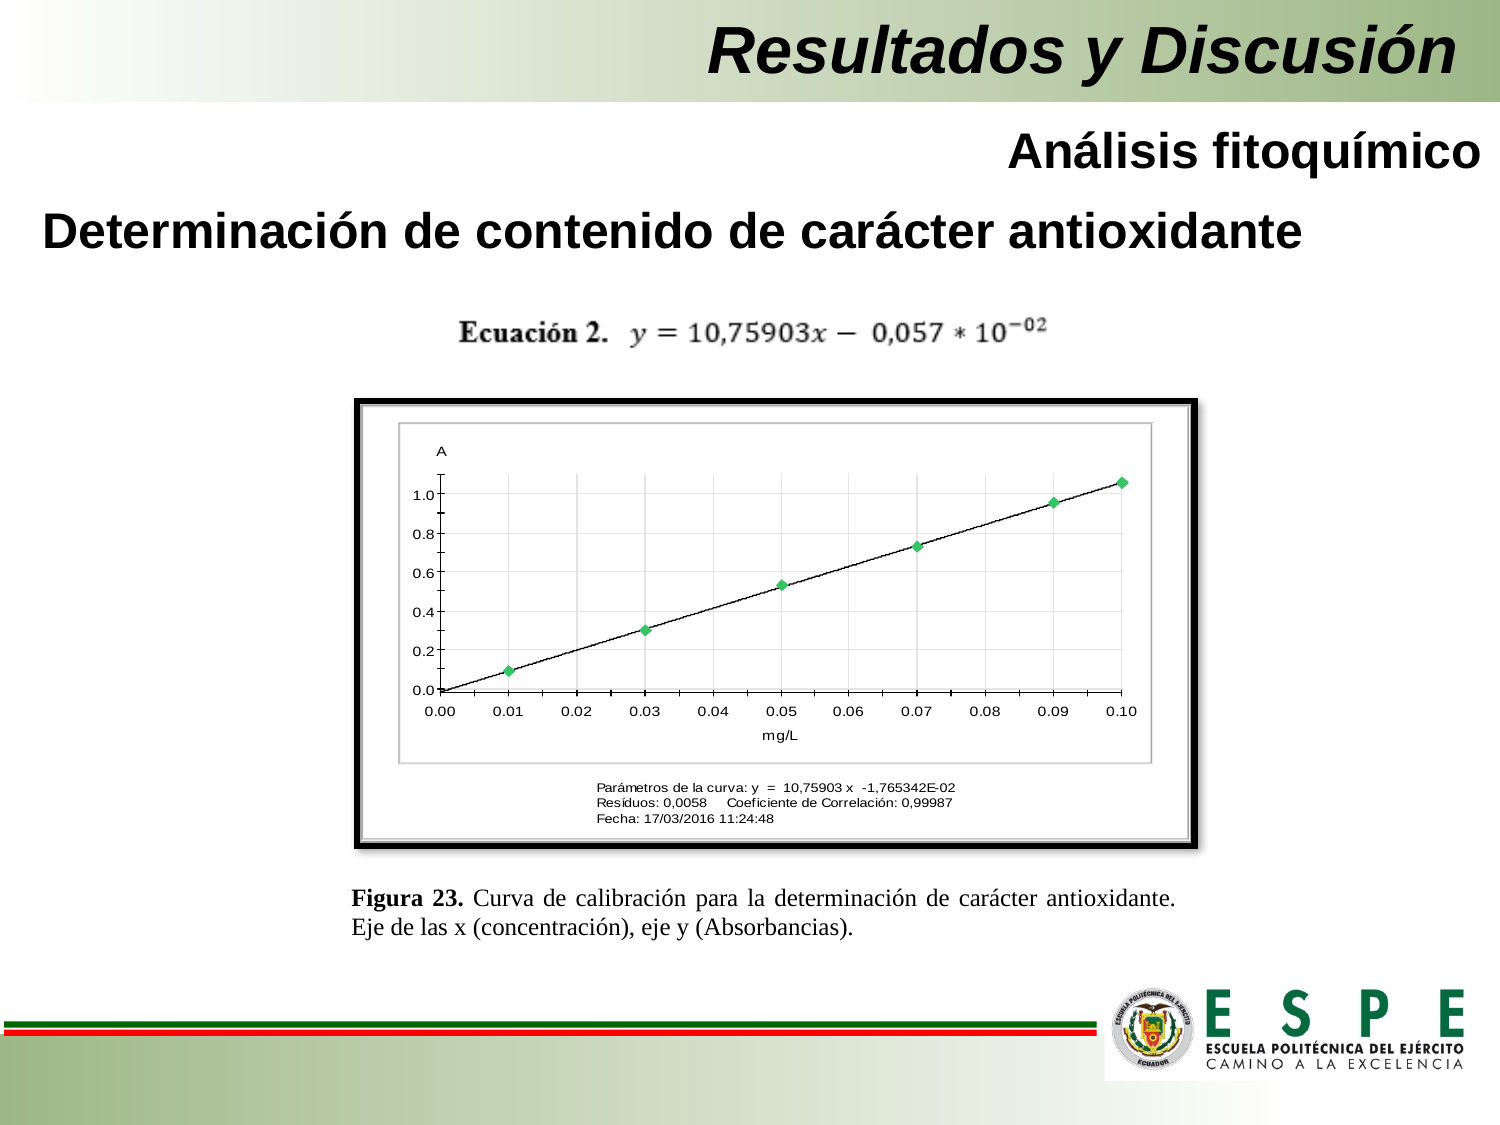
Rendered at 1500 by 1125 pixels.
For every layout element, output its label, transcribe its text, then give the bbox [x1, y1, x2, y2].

picture [444, 288, 1107, 387]
picture [359, 404, 1192, 843]
text_box Figura 23. Curva de calibración para la determinación de carácter antioxidante. Eje de las x (concentración), eje y (Absorbancias). [336, 873, 1192, 949]
text_box Resultados y Discusión [123, 0, 1474, 110]
text_box Análisis fitoquímico [12, 110, 1498, 186]
text_box Determinación de contenido de carácter antioxidante [0, 183, 1335, 302]
picture [1104, 976, 1483, 1081]
